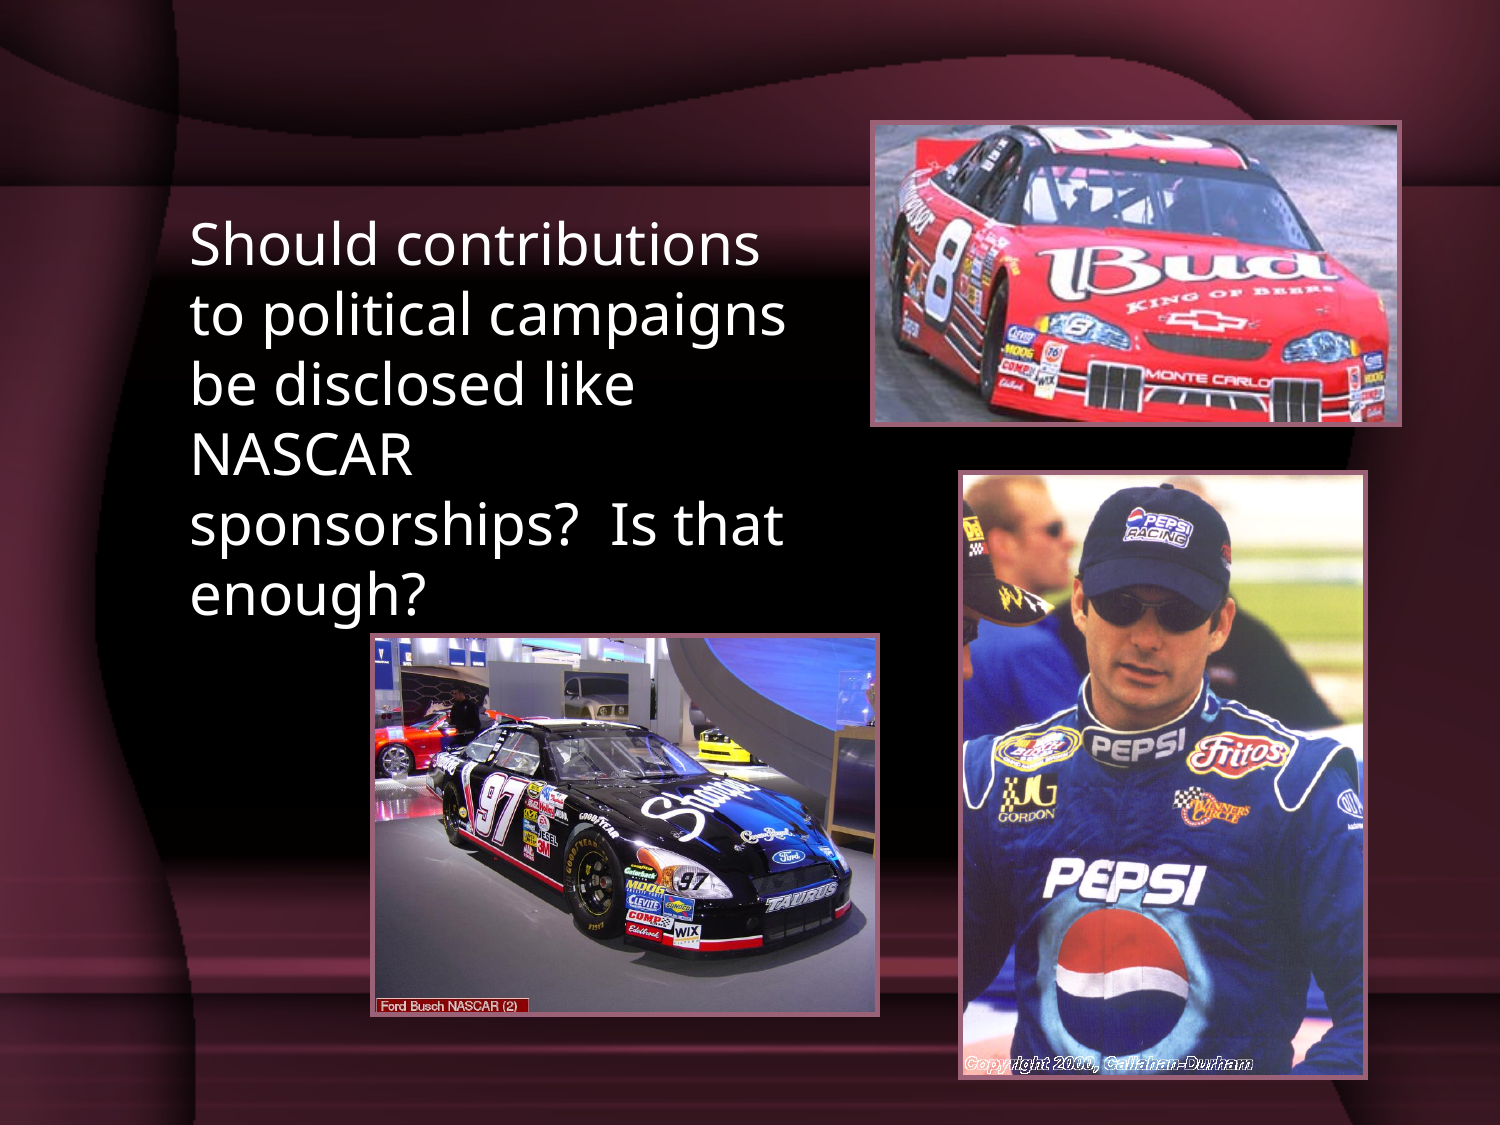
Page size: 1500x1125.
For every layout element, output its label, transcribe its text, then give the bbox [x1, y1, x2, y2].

text_box Should contributions to political campaigns be disclosed like NASCAR sponsorships? Is that enough? [174, 199, 813, 635]
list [874, 124, 1398, 423]
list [962, 474, 1364, 1076]
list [374, 637, 876, 1013]
picture [0, 0, 1500, 1125]
